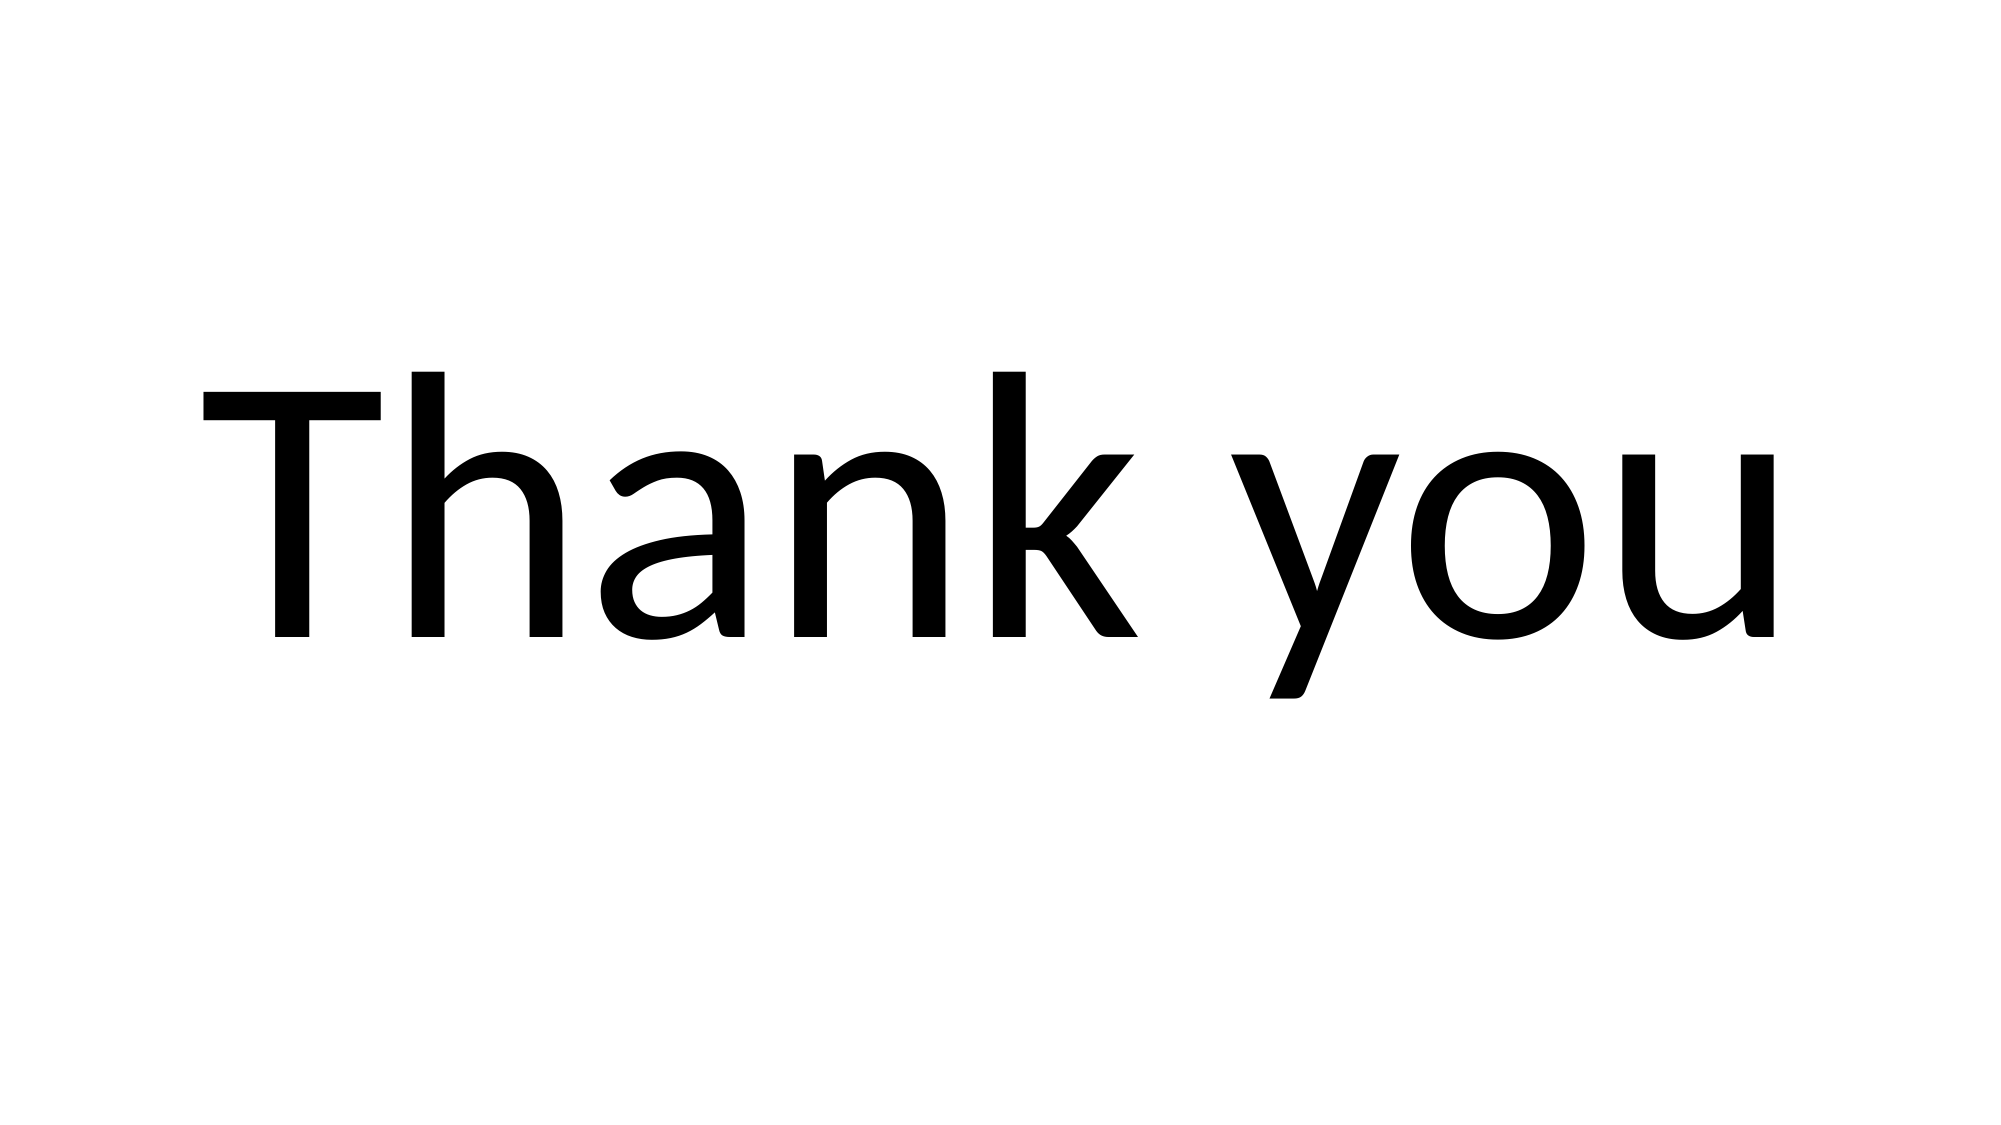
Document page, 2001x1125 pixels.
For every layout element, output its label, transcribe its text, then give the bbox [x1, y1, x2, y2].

list Thank you [137, 299, 1863, 1014]
